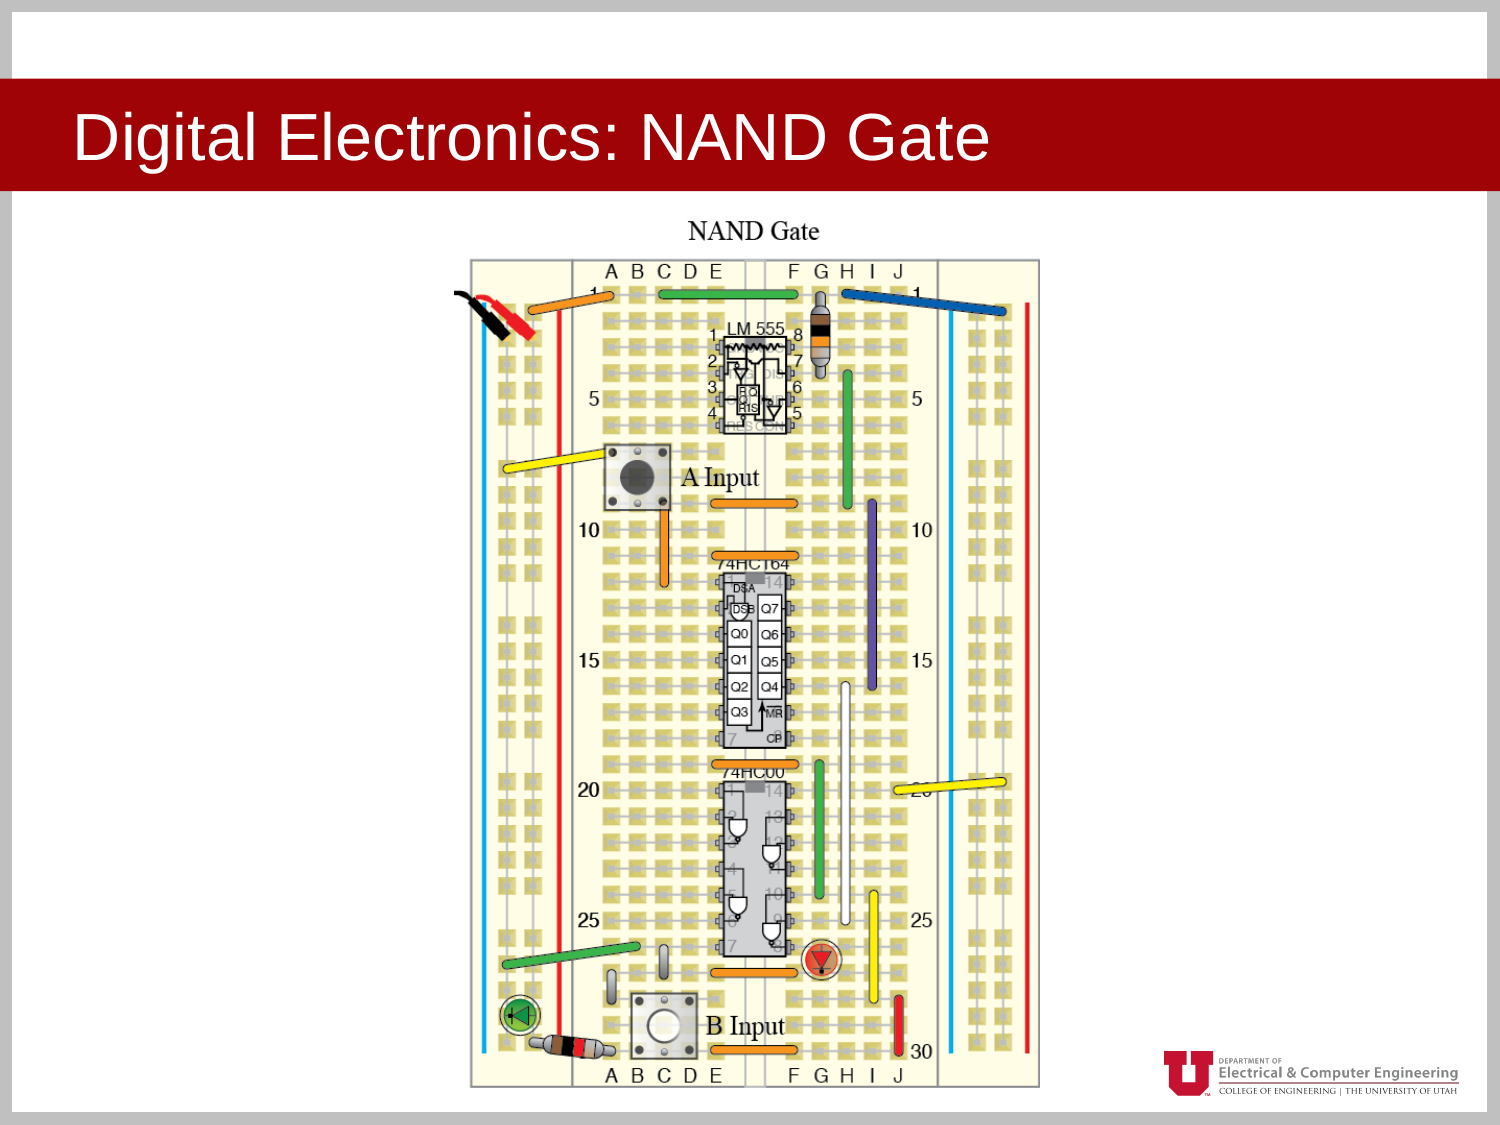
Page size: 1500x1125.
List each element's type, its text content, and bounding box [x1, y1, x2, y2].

text_box [0, 192, 1500, 1125]
text_box Digital Electronics: NAND Gate [58, 84, 1418, 184]
picture [1163, 1051, 1459, 1096]
picture [454, 217, 1040, 1092]
text_box [0, 0, 1500, 78]
text_box [0, 78, 1500, 192]
